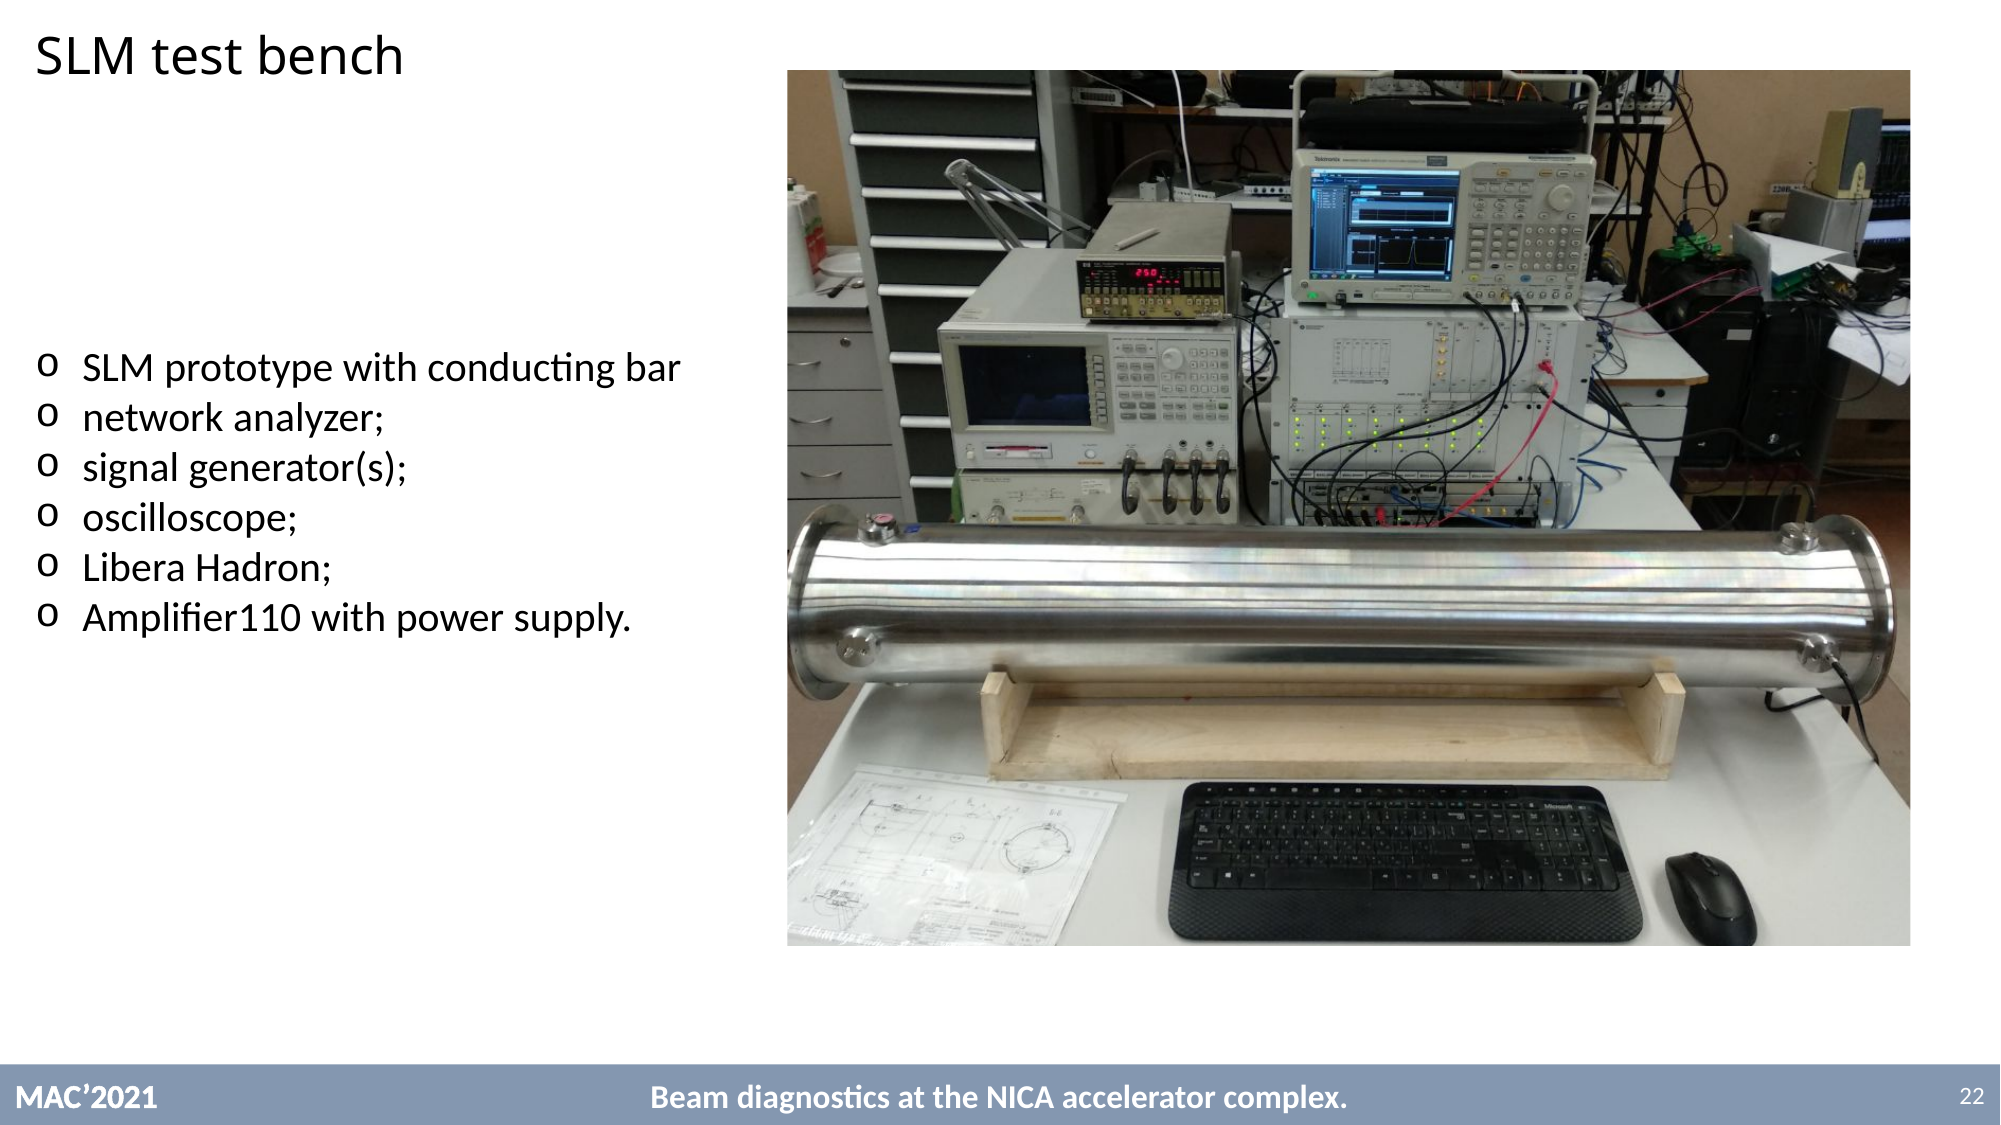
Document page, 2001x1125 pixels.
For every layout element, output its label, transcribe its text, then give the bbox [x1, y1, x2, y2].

picture [787, 70, 1911, 946]
title SLM test bench [20, 22, 2000, 94]
slide_number 22 [1858, 1065, 2000, 1125]
footer Beam diagnostics at the NICA accelerator complex. [628, 1065, 1372, 1125]
text_box SLM prototype with conducting bar network analyzer; signal generator(s); oscilloscope; Libera Hadron; Amplifier110 with power supply. [20, 332, 736, 648]
